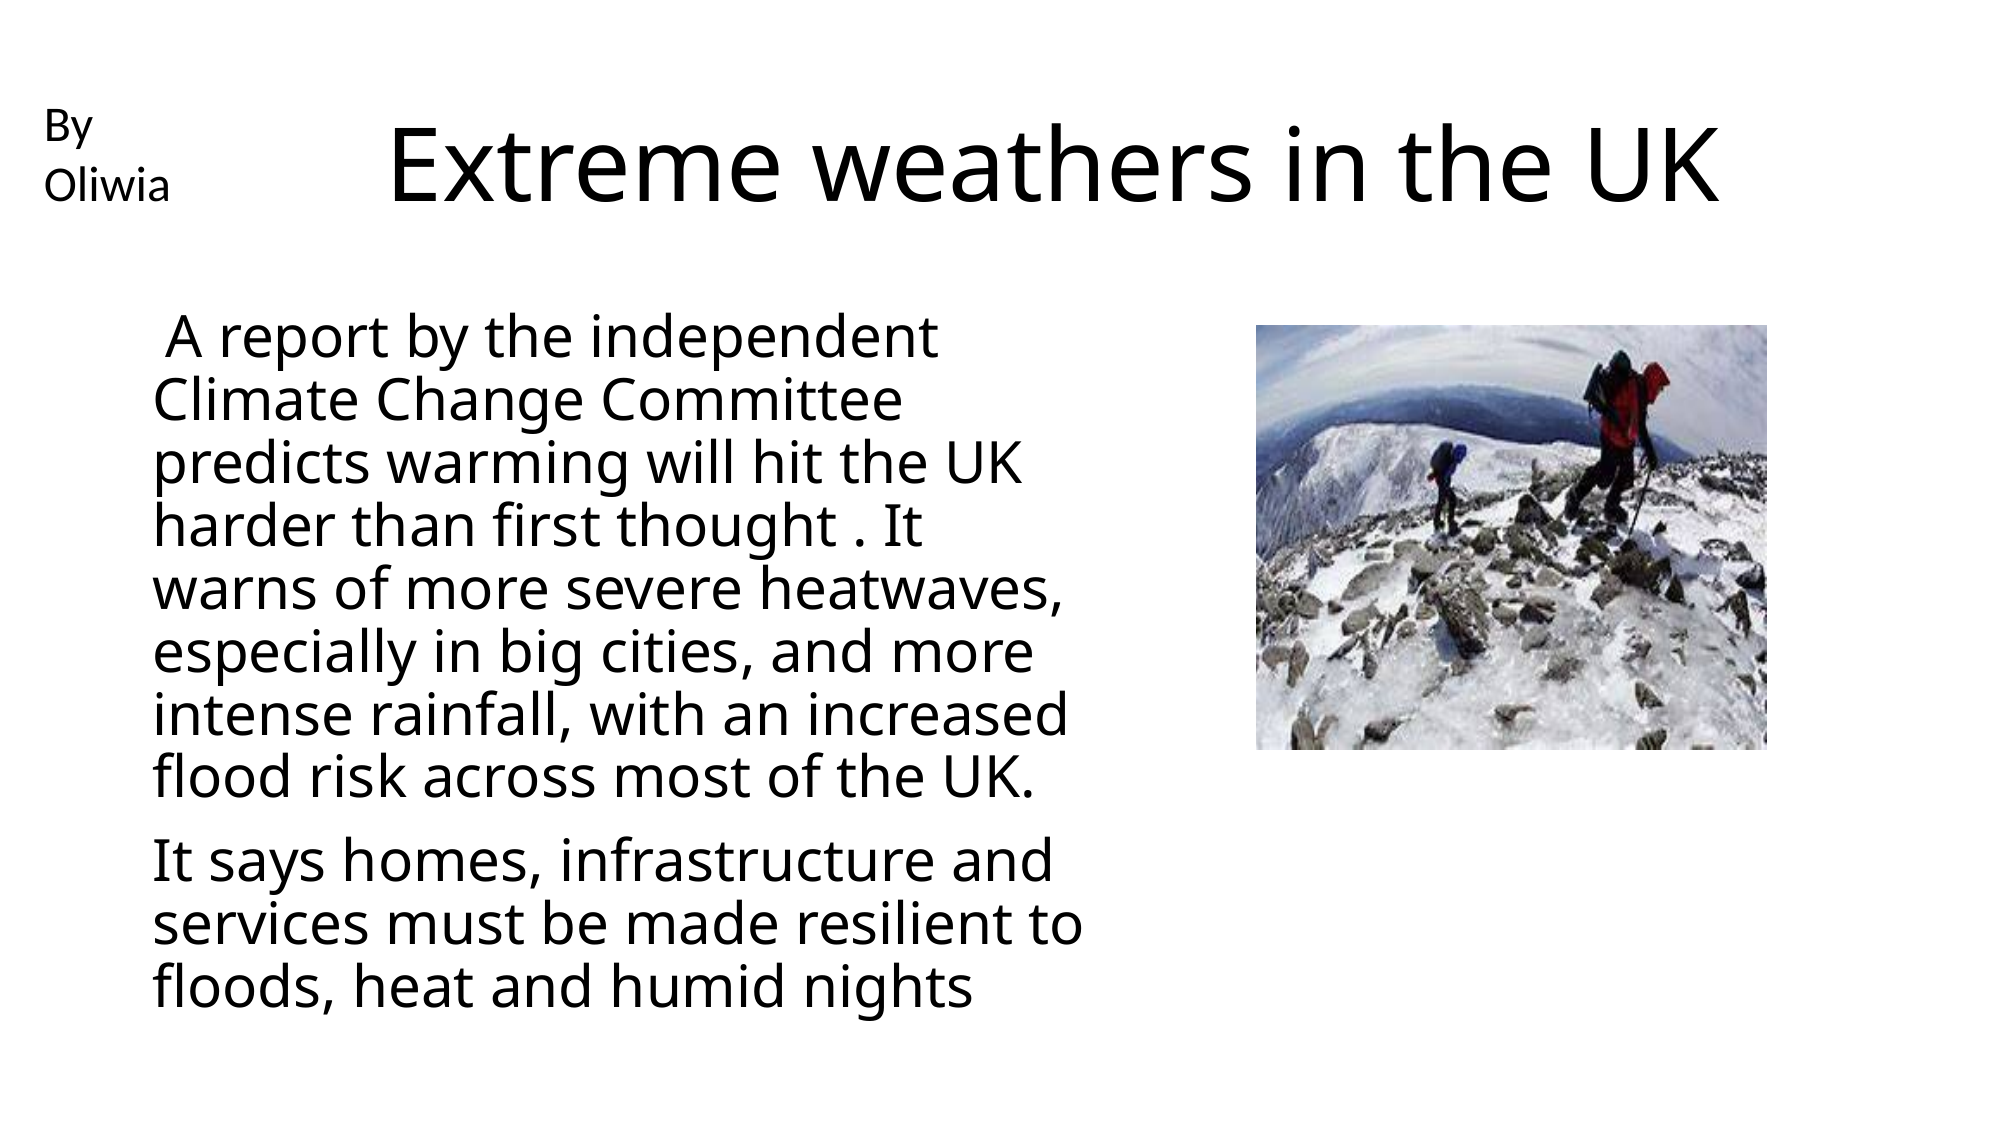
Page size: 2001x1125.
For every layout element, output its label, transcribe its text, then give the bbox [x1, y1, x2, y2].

list A report by the independent Climate Change Committee predicts warming will hit the UK harder than first thought . It warns of more severe heatwaves, especially in big cities, and more intense rainfall, with an increased flood risk across most of the UK. It says homes, infrastructure and services must be made resilient to floods, heat and humid nights [137, 299, 1113, 1014]
picture [1256, 325, 1767, 750]
text_box By Oliwia [29, 83, 246, 219]
title Extreme weathers in the UK [370, 59, 1863, 278]
